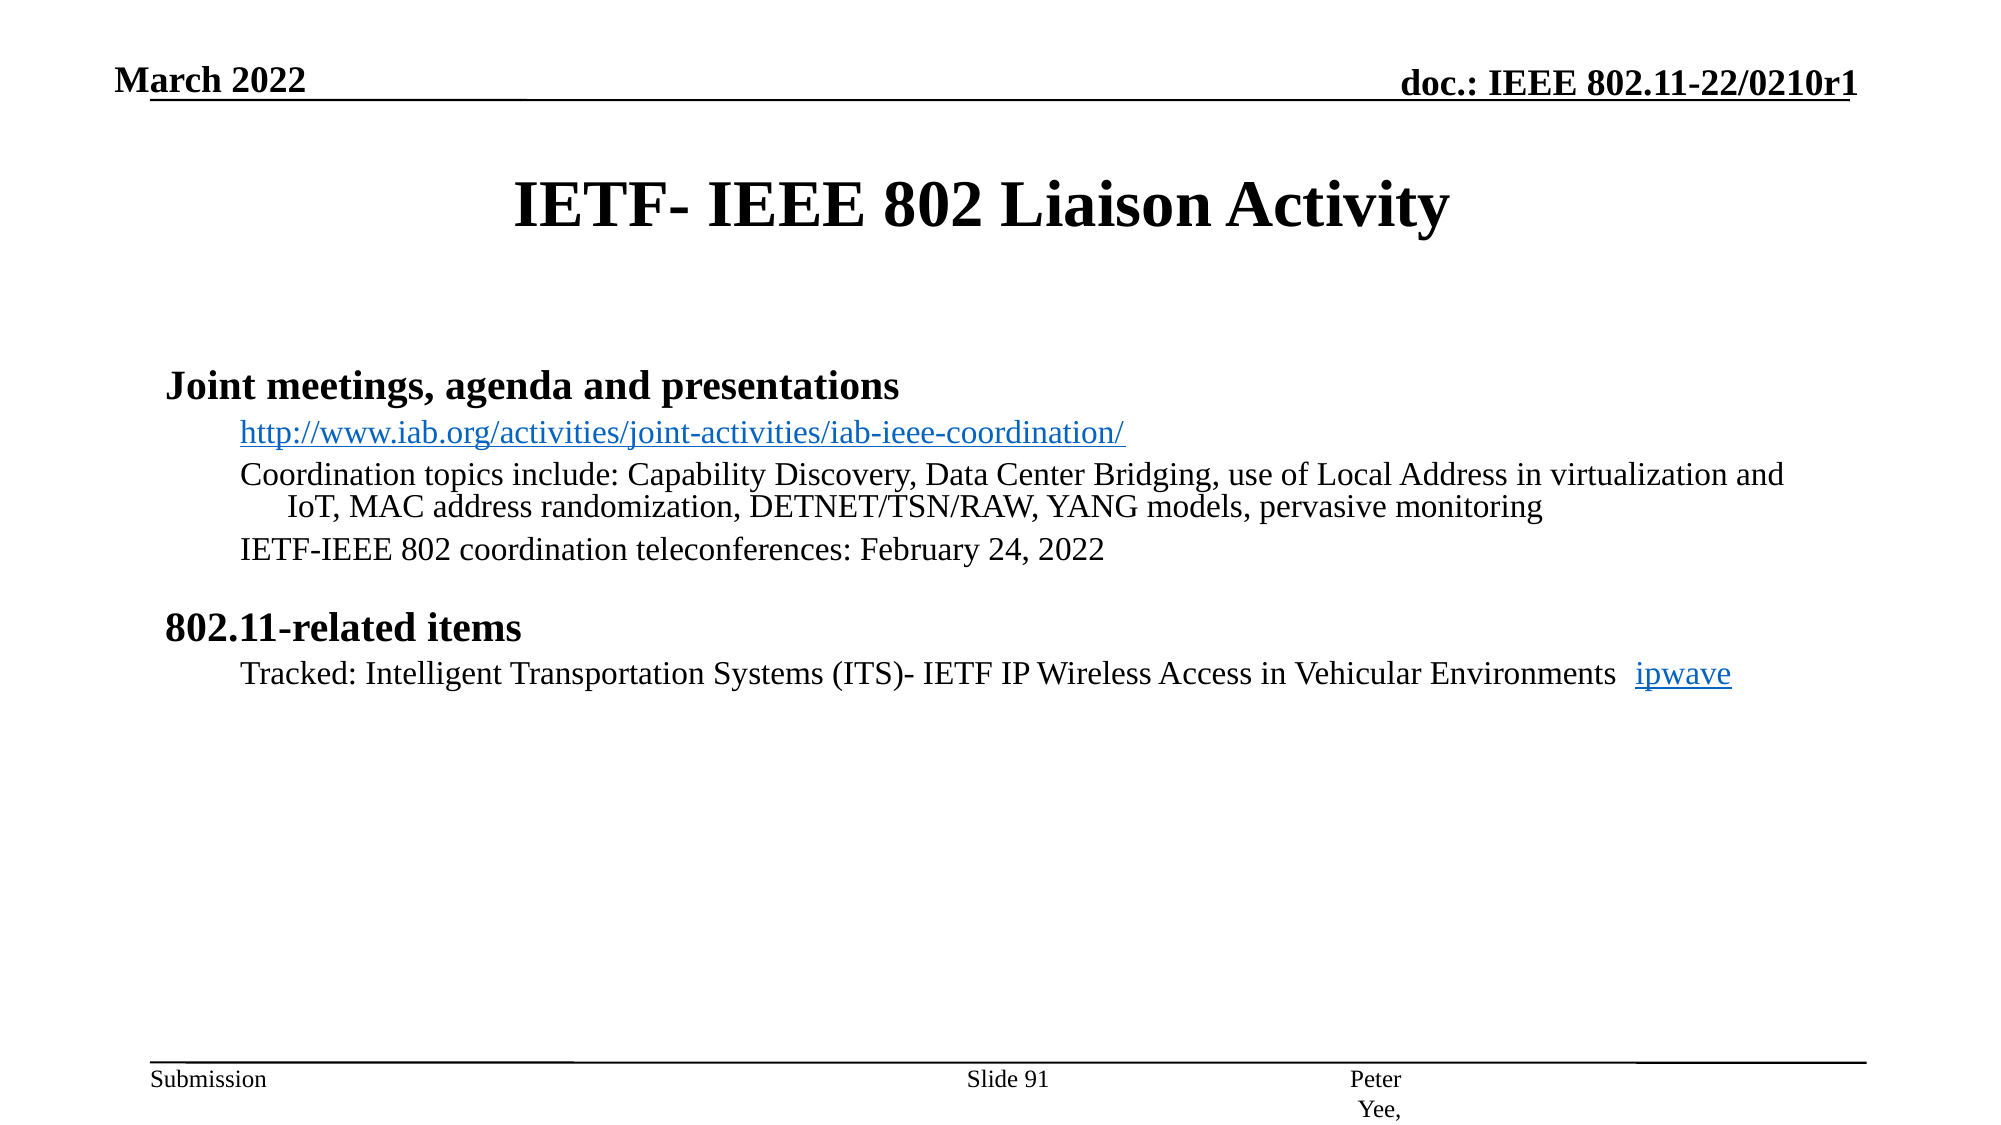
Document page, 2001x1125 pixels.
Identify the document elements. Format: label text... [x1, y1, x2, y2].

list Joint meetings, agenda and presentations http://www.iab.org/activities/joint-activities/iab-ieee-coordination/ Coordination topics include: Capability Discovery, Data Center Bridging, use of Local Address in virtualization and IoT, MAC address randomization, DETNET/TSN/RAW, YANG models, pervasive monitoring IETF-IEEE 802 coordination teleconferences: February 24, 2022 802.11-related items Tracked: Intelligent Transportation Systems (ITS)- IETF IP Wireless Access in Vehicular Environments ipwave [149, 324, 1850, 1000]
title IETF- IEEE 802 Liaison Activity [149, 112, 1850, 288]
footer Peter Yee, AKAYLA [1324, 1061, 1402, 1125]
slide_number Slide 91 [950, 1061, 1067, 1123]
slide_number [114, 0, 426, 101]
